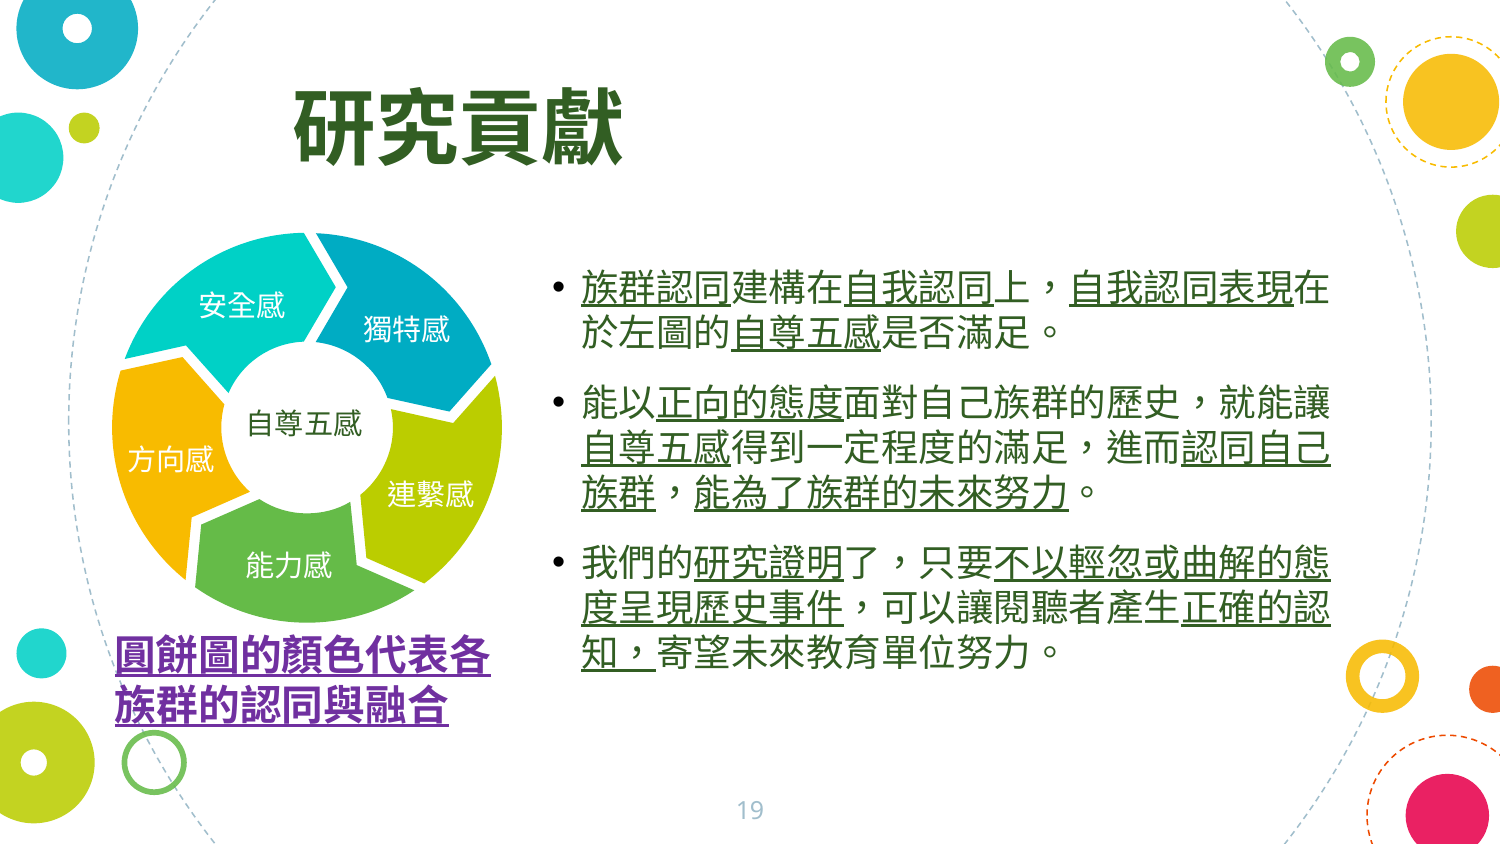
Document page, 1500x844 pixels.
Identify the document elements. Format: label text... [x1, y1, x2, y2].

text_box 族群認同建構在自我認同上，自我認同表現在於左圖的自尊五感是否滿足。 能以正向的態度面對自己族群的歷史，就能讓自尊五感得到一定程度的滿足，進而認同自己族群，能為了族群的未來努力。 我們的研究證明了，只要不以輕忽或曲解的態度呈現歷史事件，可以讓閱聽者產生正確的認知，寄望未來教育單位努力。 [537, 256, 1365, 682]
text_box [111, 232, 503, 623]
text_box 研究貢獻 [277, 67, 715, 183]
text_box 圓餅圖的顏色代表各族群的認同與融合 [100, 621, 538, 737]
slide_number 19 [711, 779, 789, 844]
